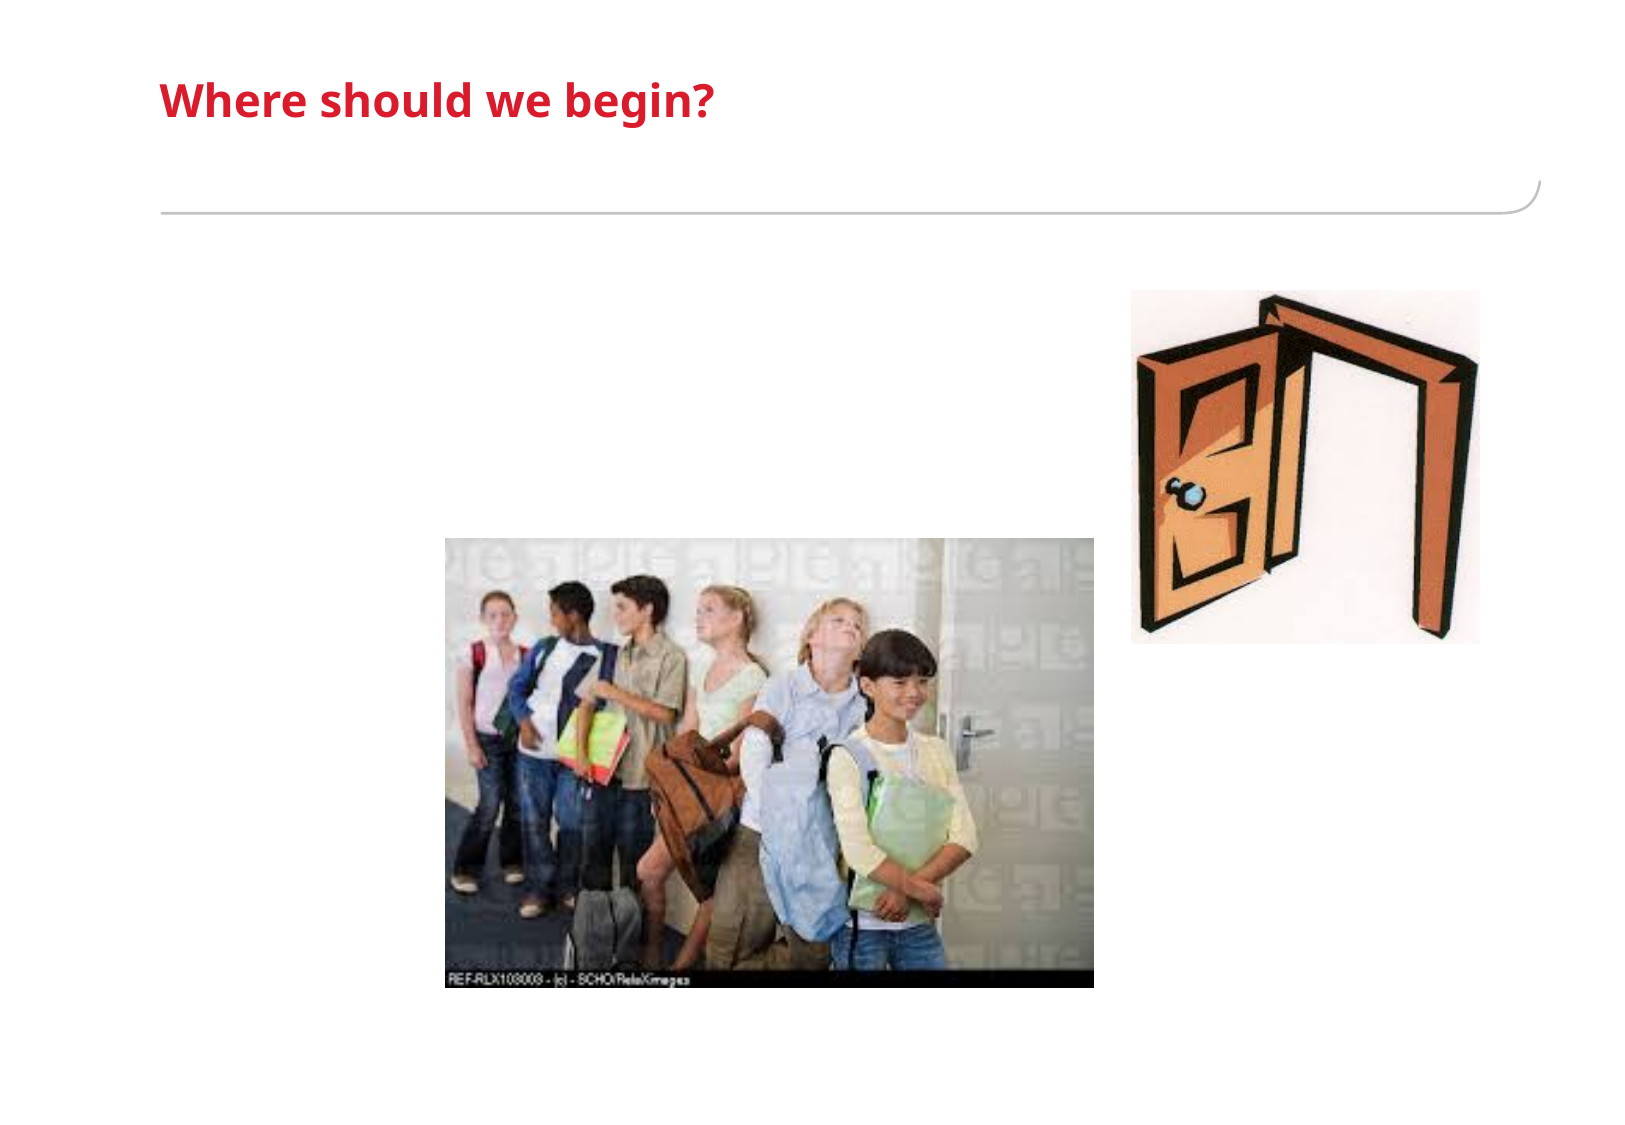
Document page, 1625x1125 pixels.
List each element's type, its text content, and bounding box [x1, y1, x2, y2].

picture [445, 538, 1095, 988]
title Where should we begin? [159, 71, 1465, 126]
picture [1130, 290, 1480, 645]
